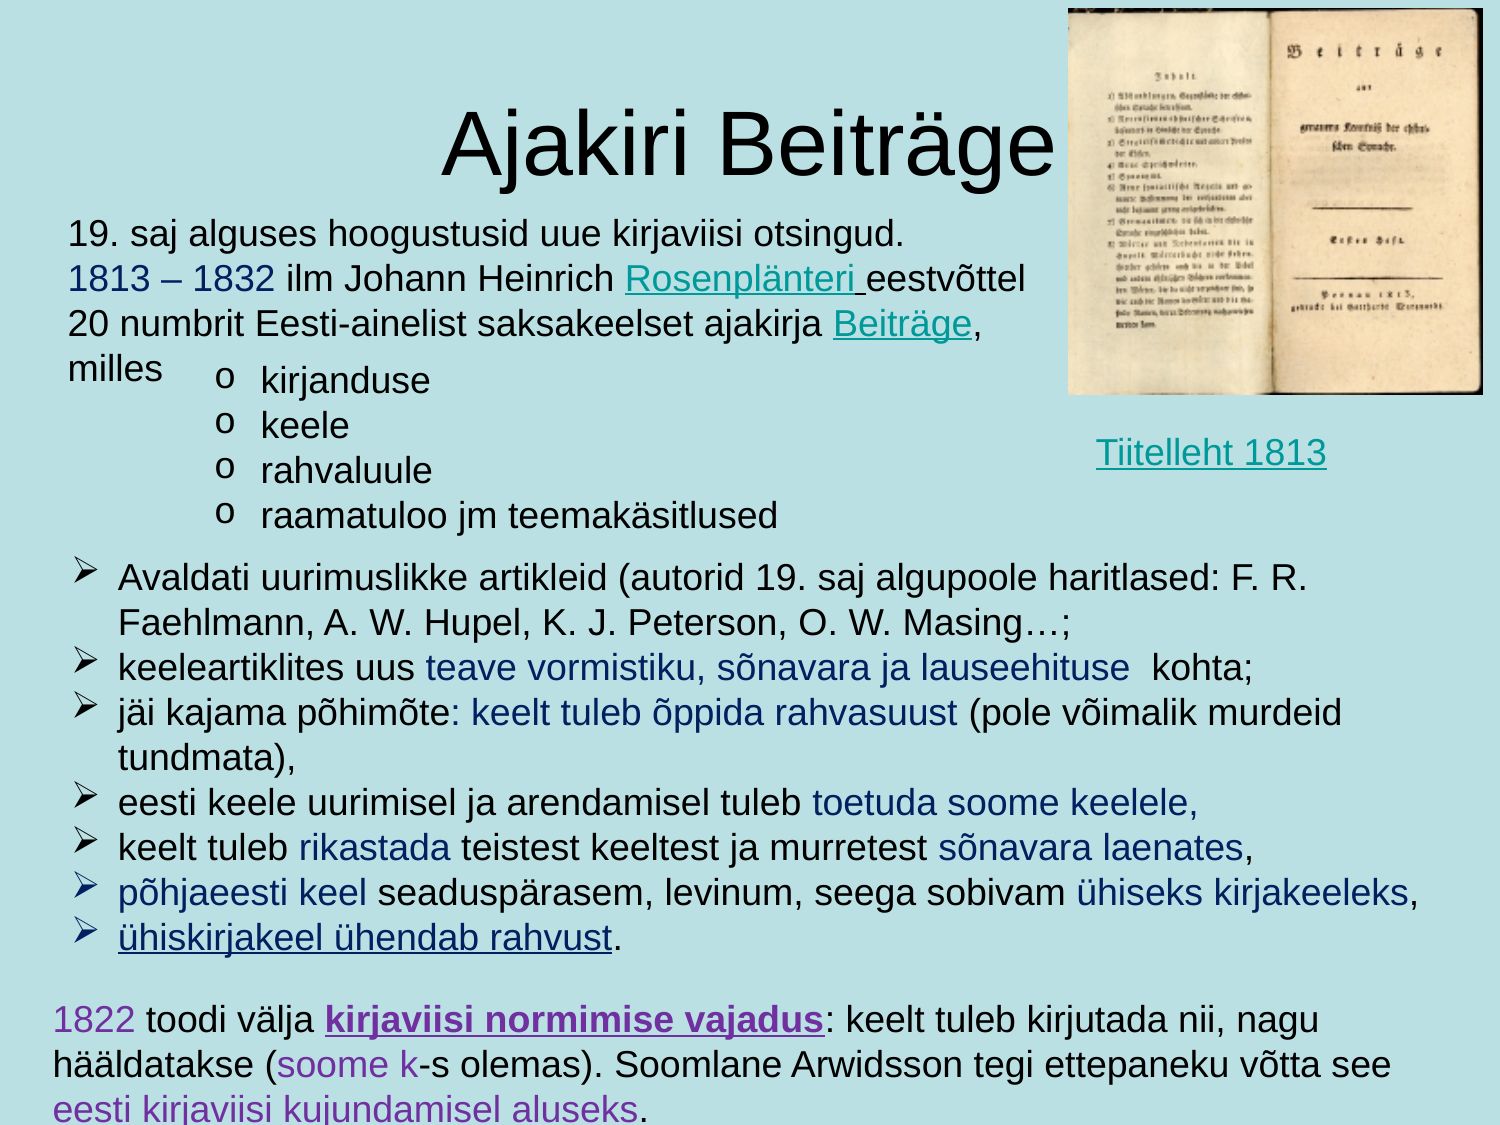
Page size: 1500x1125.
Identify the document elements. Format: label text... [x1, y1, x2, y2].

text_box kirjanduse keele rahvaluule raamatuloo jm teemakäsitlused [123, 348, 820, 543]
text_box Avaldati uurimuslikke artikleid (autorid 19. saj algupoole haritlased: F. R. Faehlmann, A. W. Hupel, K. J. Peterson, O. W. Masing…; keeleartiklites uus teave vormistiku, sõnavara ja lauseehituse kohta; jäi kajama põhimõte: keelt tuleb õppida rahvasuust (pole võimalik murdeid tundmata), eesti keele uurimisel ja arendamisel tuleb toetuda soome keelele, keelt tuleb rikastada teistest keeltest ja murretest sõnavara laenates, põhjaeesti keel seaduspärasem, levinum, seega sobivam ühiseks kirjakeeleks, ühiskirjakeel ühendab rahvust. [56, 545, 1451, 965]
text_box 19. saj alguses hoogustusid uue kirjaviisi otsingud. 1813 – 1832 ilm Johann Heinrich Rosenplänteri eestvõttel 20 numbrit Eesti-ainelist saksakeelset ajakirja Beiträge, milles [53, 201, 1063, 396]
text_box 1822 toodi välja kirjaviisi normimise vajadus: keelt tuleb kirjutada nii, nagu hääldatakse (soome k-s olemas). Soomlane Arwidsson tegi ettepaneku võtta see eesti kirjaviisi kujundamisel aluseks. [37, 987, 1447, 1125]
picture [1068, 7, 1483, 395]
text_box Tiitelleht 1813 [1080, 420, 1447, 481]
title Ajakiri Beiträge [75, 45, 1063, 201]
